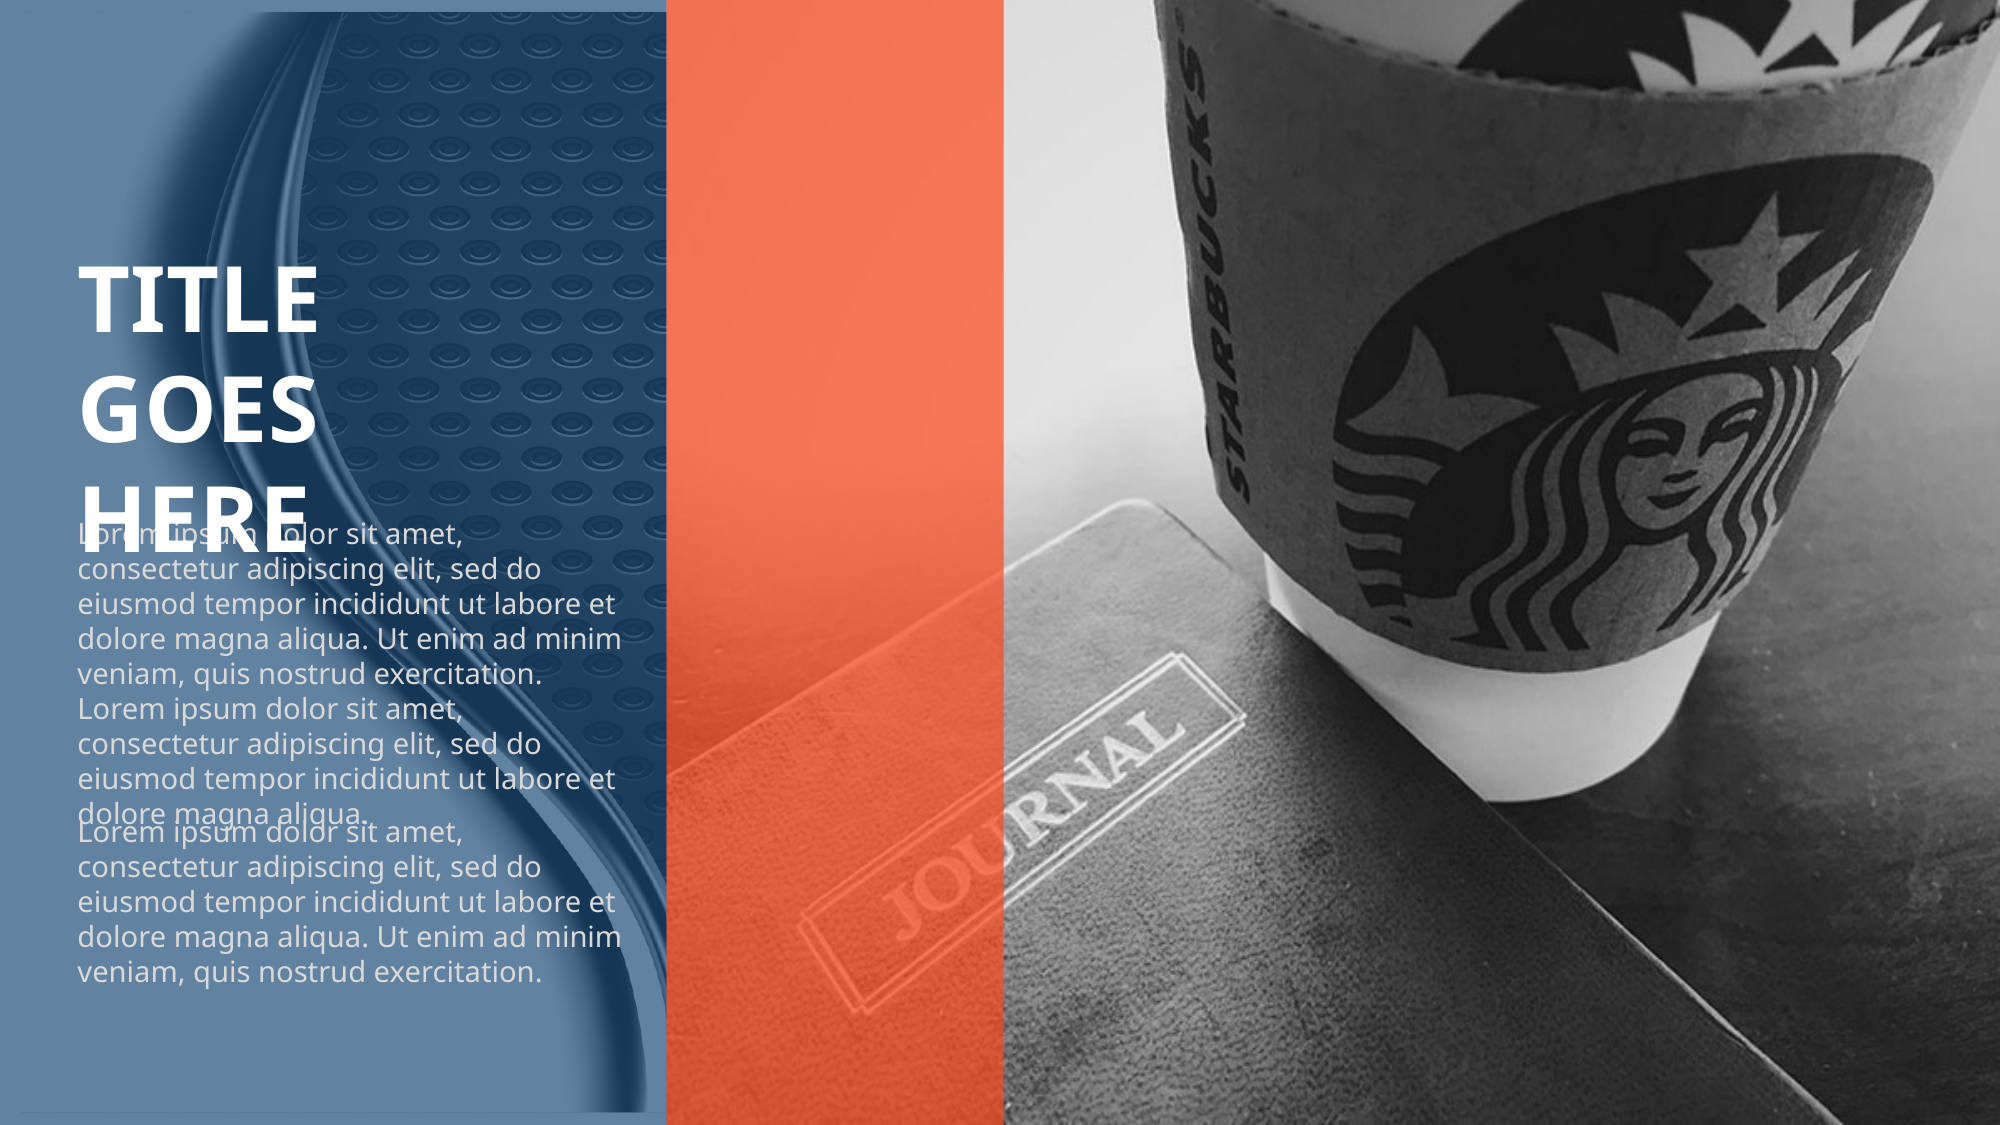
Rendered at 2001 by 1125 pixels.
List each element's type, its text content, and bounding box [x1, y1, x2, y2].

text_box [666, 0, 1005, 1125]
text_box Lorem ipsum dolor sit amet, consectetur adipiscing elit, sed do eiusmod tempor incididunt ut labore et dolore magna aliqua. Ut enim ad minim veniam, quis nostrud exercitation. Lorem ipsum dolor sit amet, consectetur adipiscing elit, sed do eiusmod tempor incididunt ut labore et dolore magna aliqua. [62, 507, 643, 805]
text_box Lorem ipsum dolor sit amet, consectetur adipiscing elit, sed do eiusmod tempor incididunt ut labore et dolore magna aliqua. Ut enim ad minim veniam, quis nostrud exercitation. [62, 805, 643, 996]
text_box [1005, 0, 2000, 1125]
text_box TITLE GOES HERE [62, 233, 549, 578]
